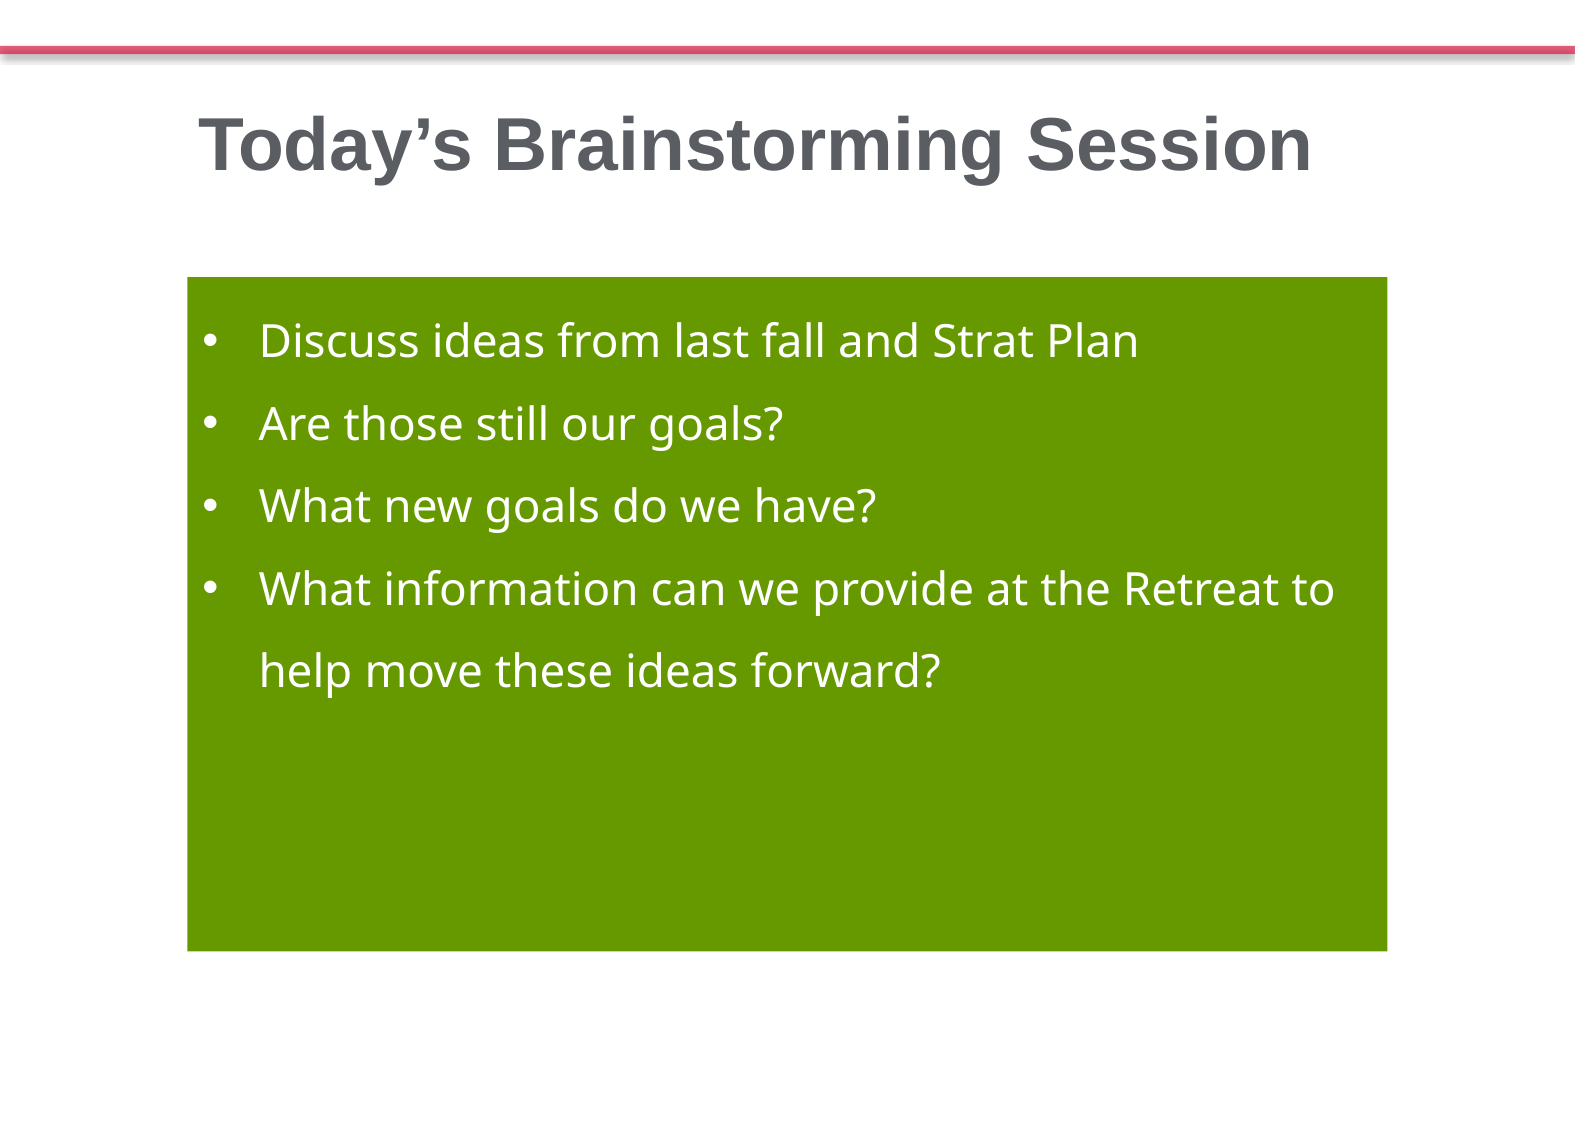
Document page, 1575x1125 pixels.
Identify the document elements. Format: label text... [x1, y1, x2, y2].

text_box Today’s Brainstorming Session [24, 87, 1488, 188]
text_box Discuss ideas from last fall and Strat Plan Are those still our goals? What new goals do we have? What information can we provide at the Retreat to help move these ideas forward? [187, 277, 1388, 952]
